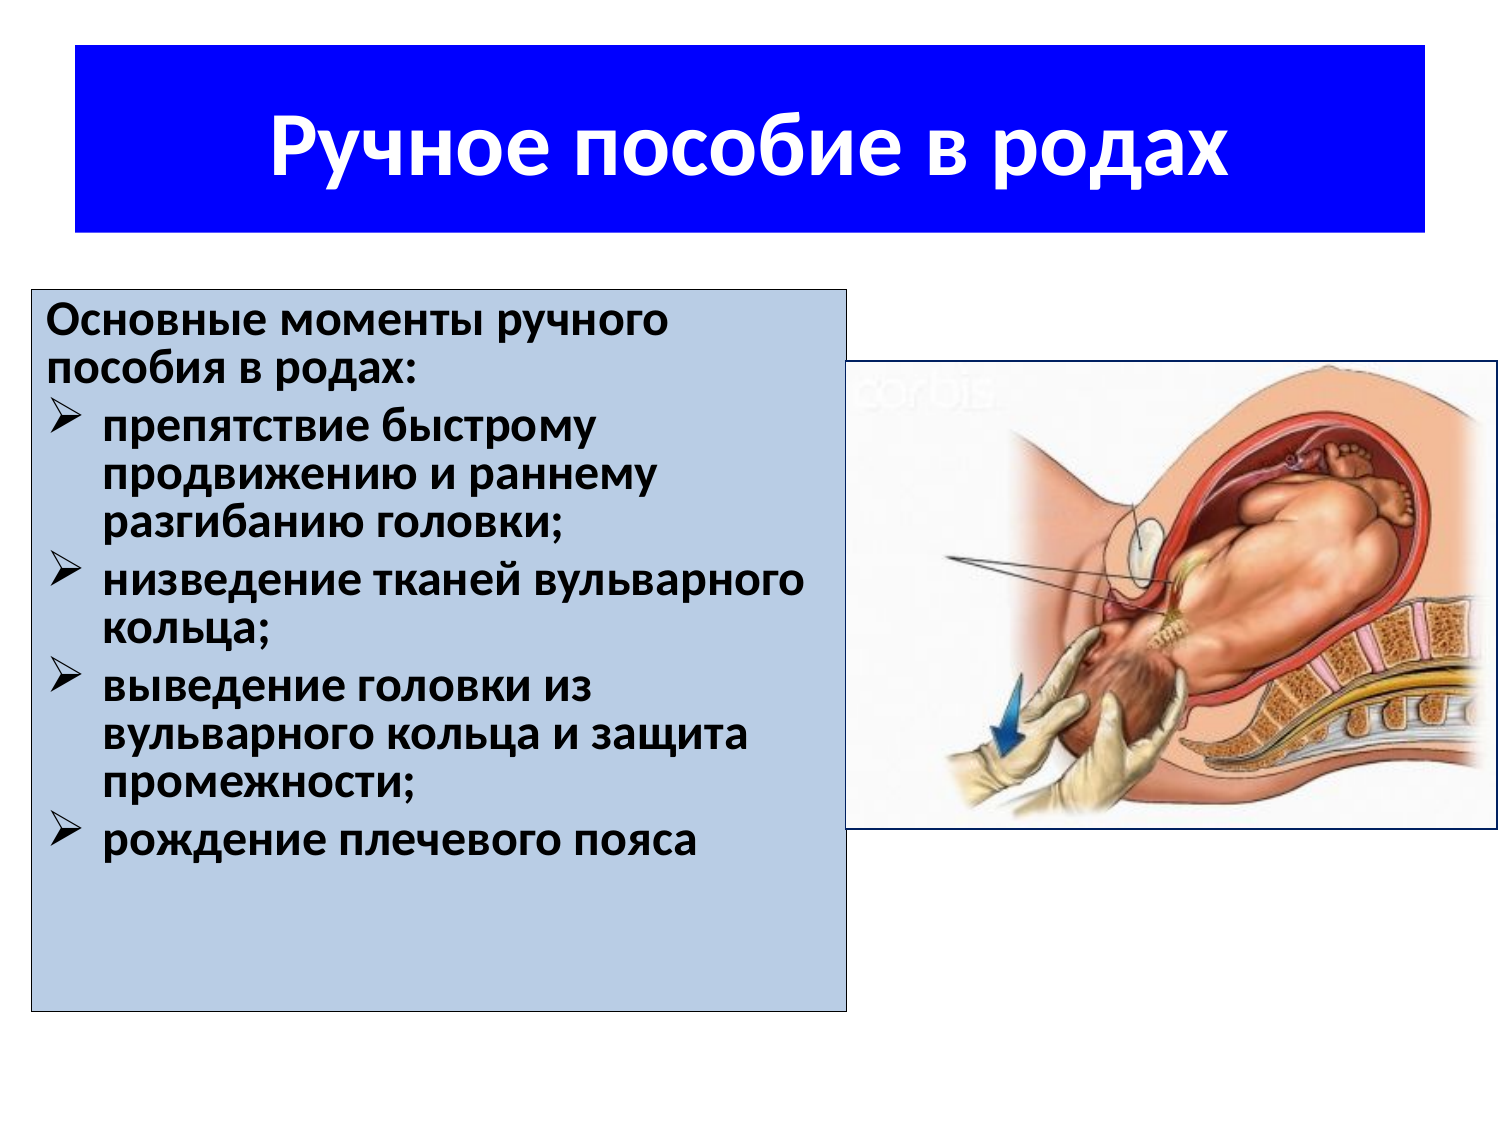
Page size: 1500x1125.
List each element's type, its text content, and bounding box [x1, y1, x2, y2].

list Основные моменты ручного пособия в родах: препятствие быстрому продвижению и раннему разгибанию головки; низведение тканей вульварного кольца; выведение головки из вульварного кольца и защита промежности; рождение плечевого пояса [31, 289, 847, 1012]
title Ручное пособие в родах [75, 45, 1425, 233]
picture [846, 361, 1497, 829]
